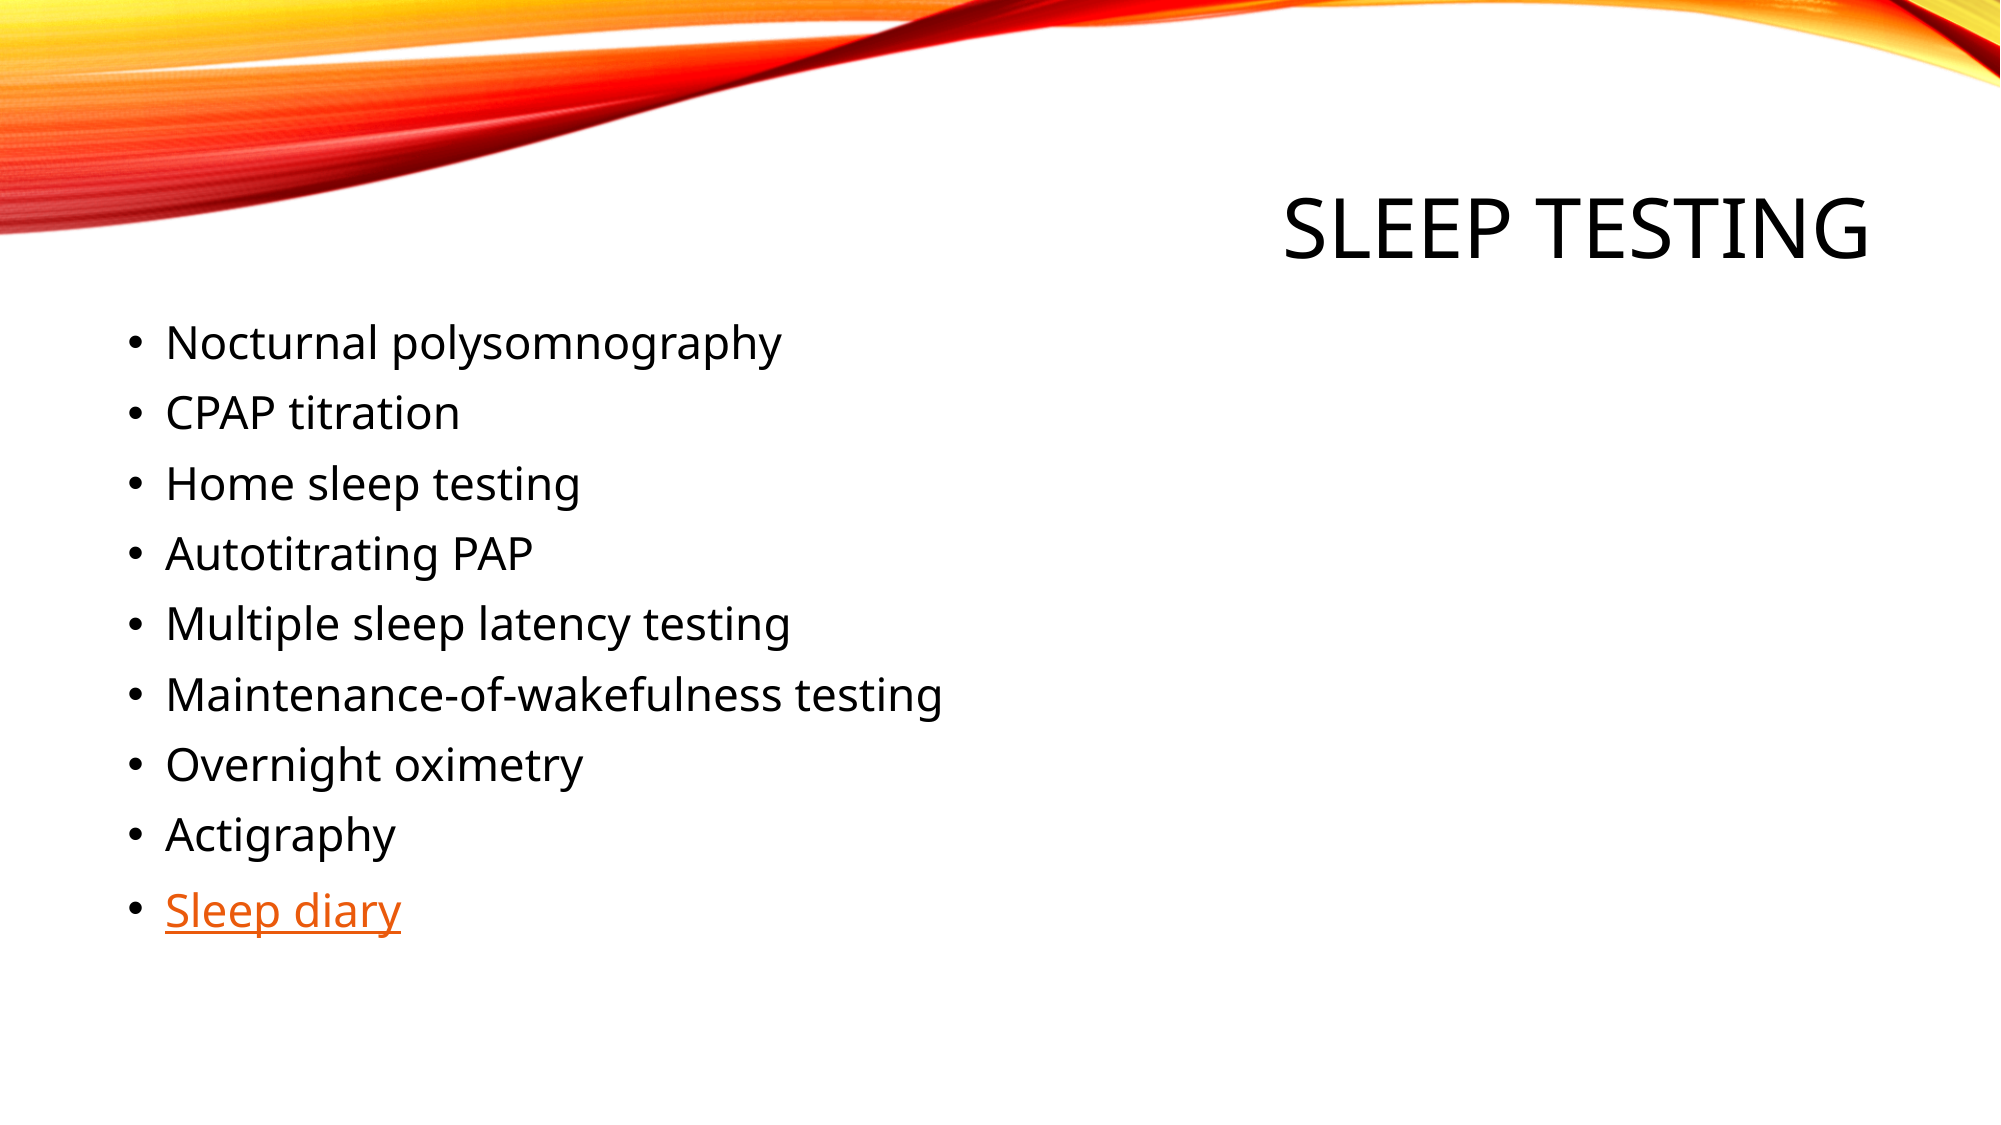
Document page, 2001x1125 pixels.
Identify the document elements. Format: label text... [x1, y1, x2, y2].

picture [0, 0, 2000, 237]
title Sleep Testing [474, 125, 1888, 312]
list Nocturnal polysomnography CPAP titration Home sleep testing Autotitrating PAP Multiple sleep latency testing Maintenance-of-wakefulness testing Overnight oximetry Actigraphy Sleep diary [112, 312, 1888, 1080]
